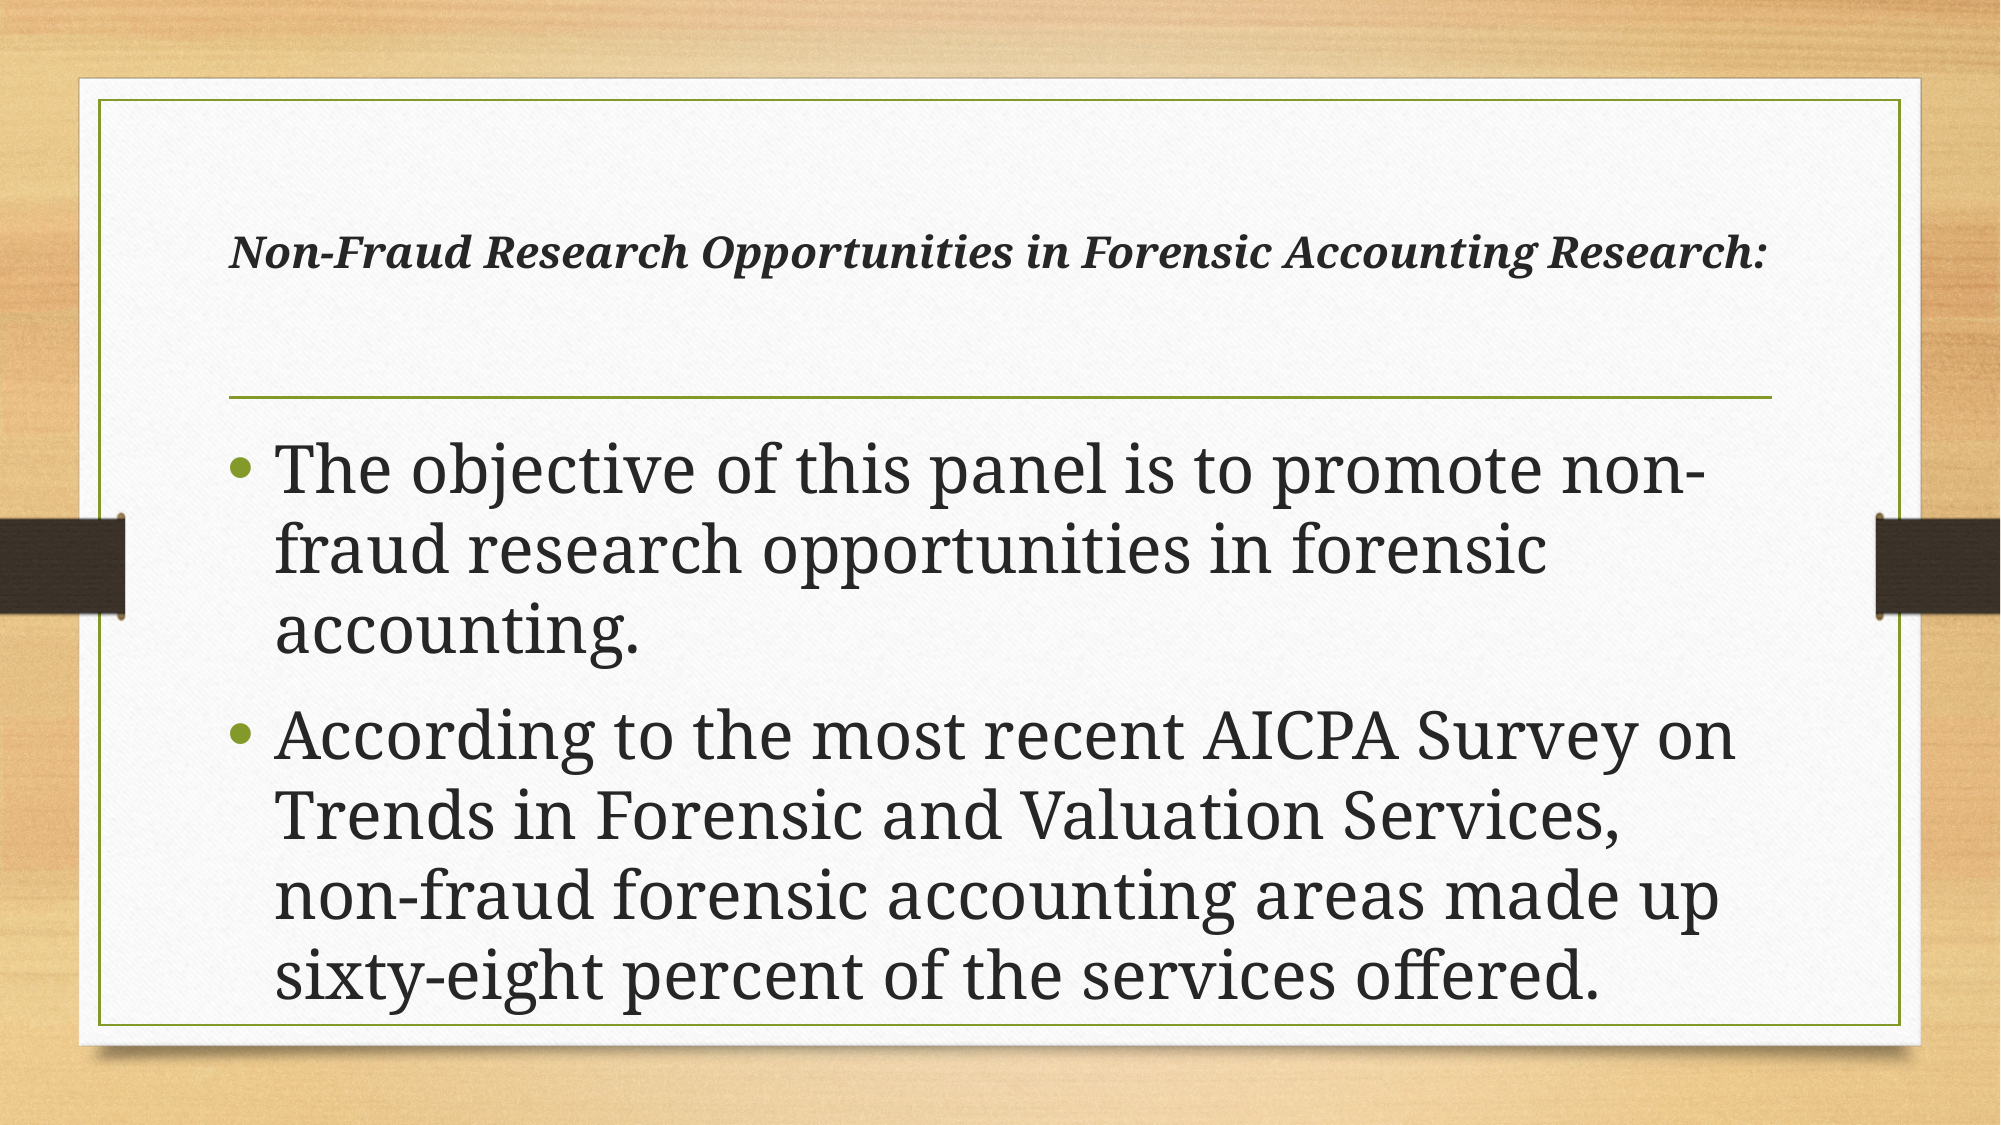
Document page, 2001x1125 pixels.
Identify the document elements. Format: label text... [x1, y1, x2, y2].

list The objective of this panel is to promote non-fraud research opportunities in forensic accounting. According to the most recent AICPA Survey on Trends in Forensic and Valuation Services, non-fraud forensic accounting areas made up sixty-eight percent of the services offered. [212, 419, 1788, 964]
picture [0, 0, 2001, 1125]
title Non-Fraud Research Opportunities in Forensic Accounting Research: [212, 161, 1788, 375]
